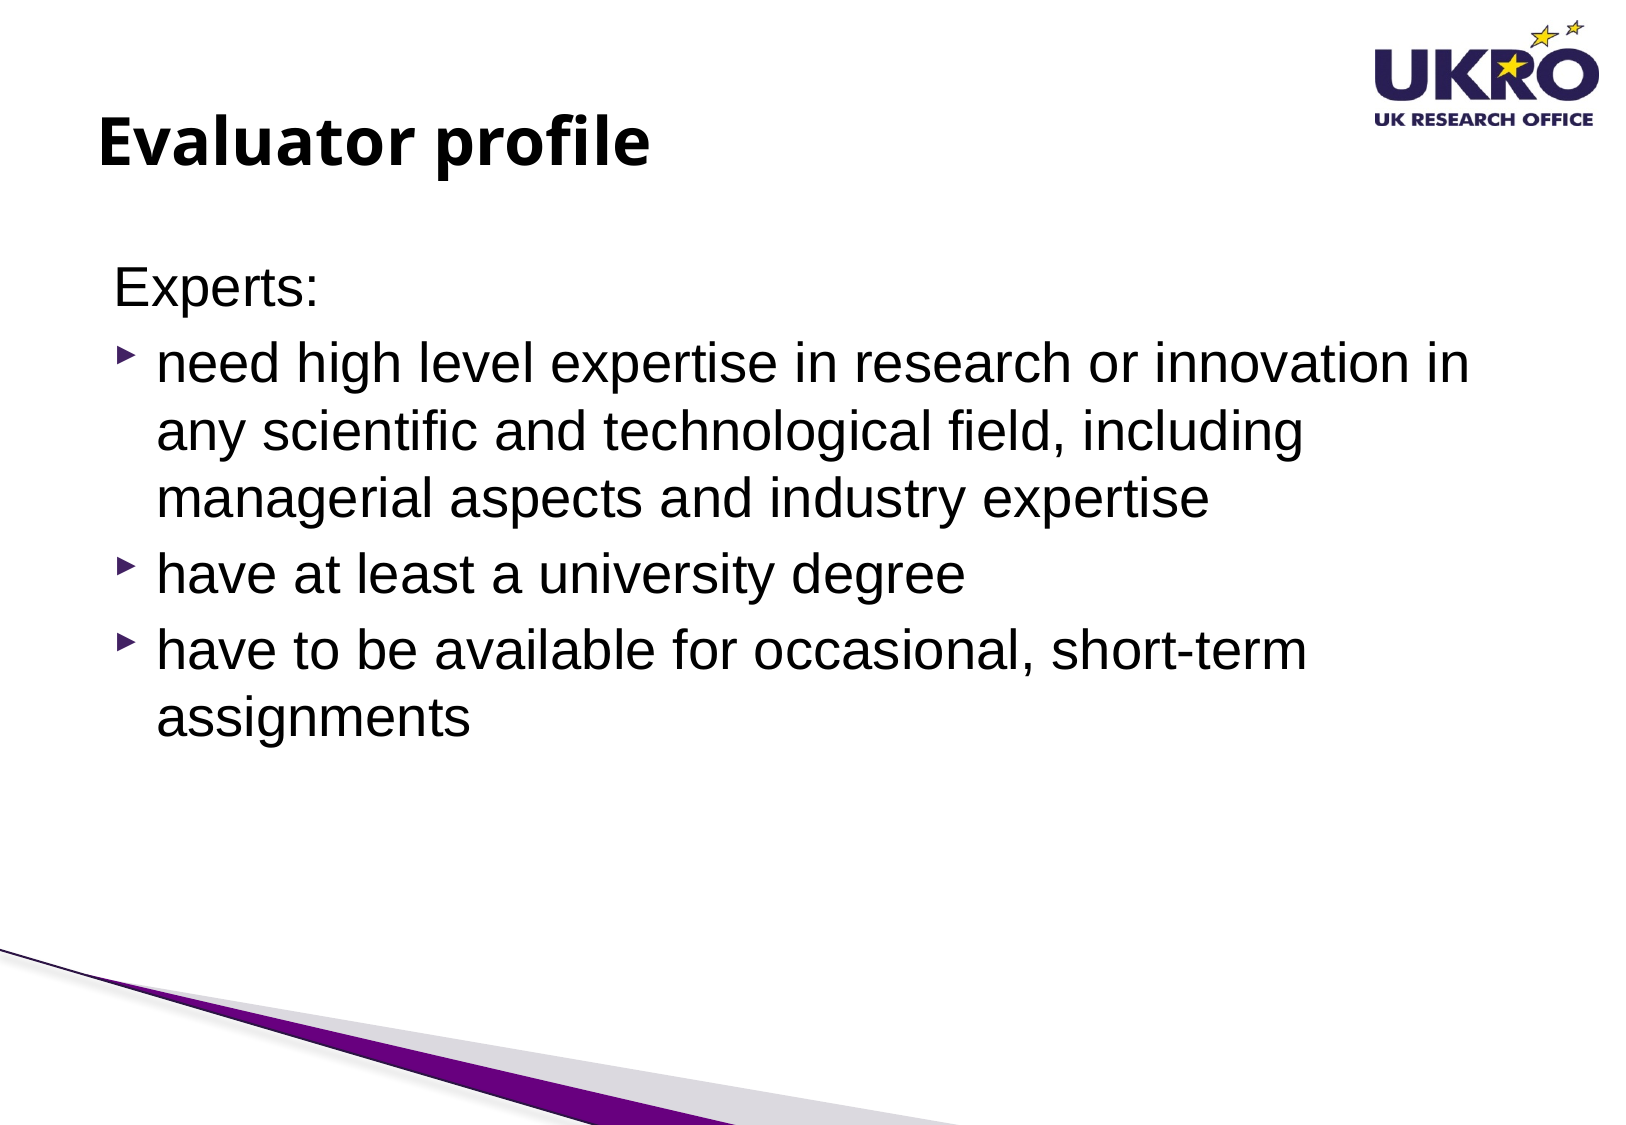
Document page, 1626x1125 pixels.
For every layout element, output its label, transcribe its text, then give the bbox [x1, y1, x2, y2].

title Evaluator profile [81, 45, 1363, 233]
picture [1375, 20, 1599, 126]
list Experts: need high level expertise in research or innovation in any scientific and technological field, including managerial aspects and industry expertise have at least a university degree have to be available for occasional, short-term assignments [81, 243, 1544, 986]
